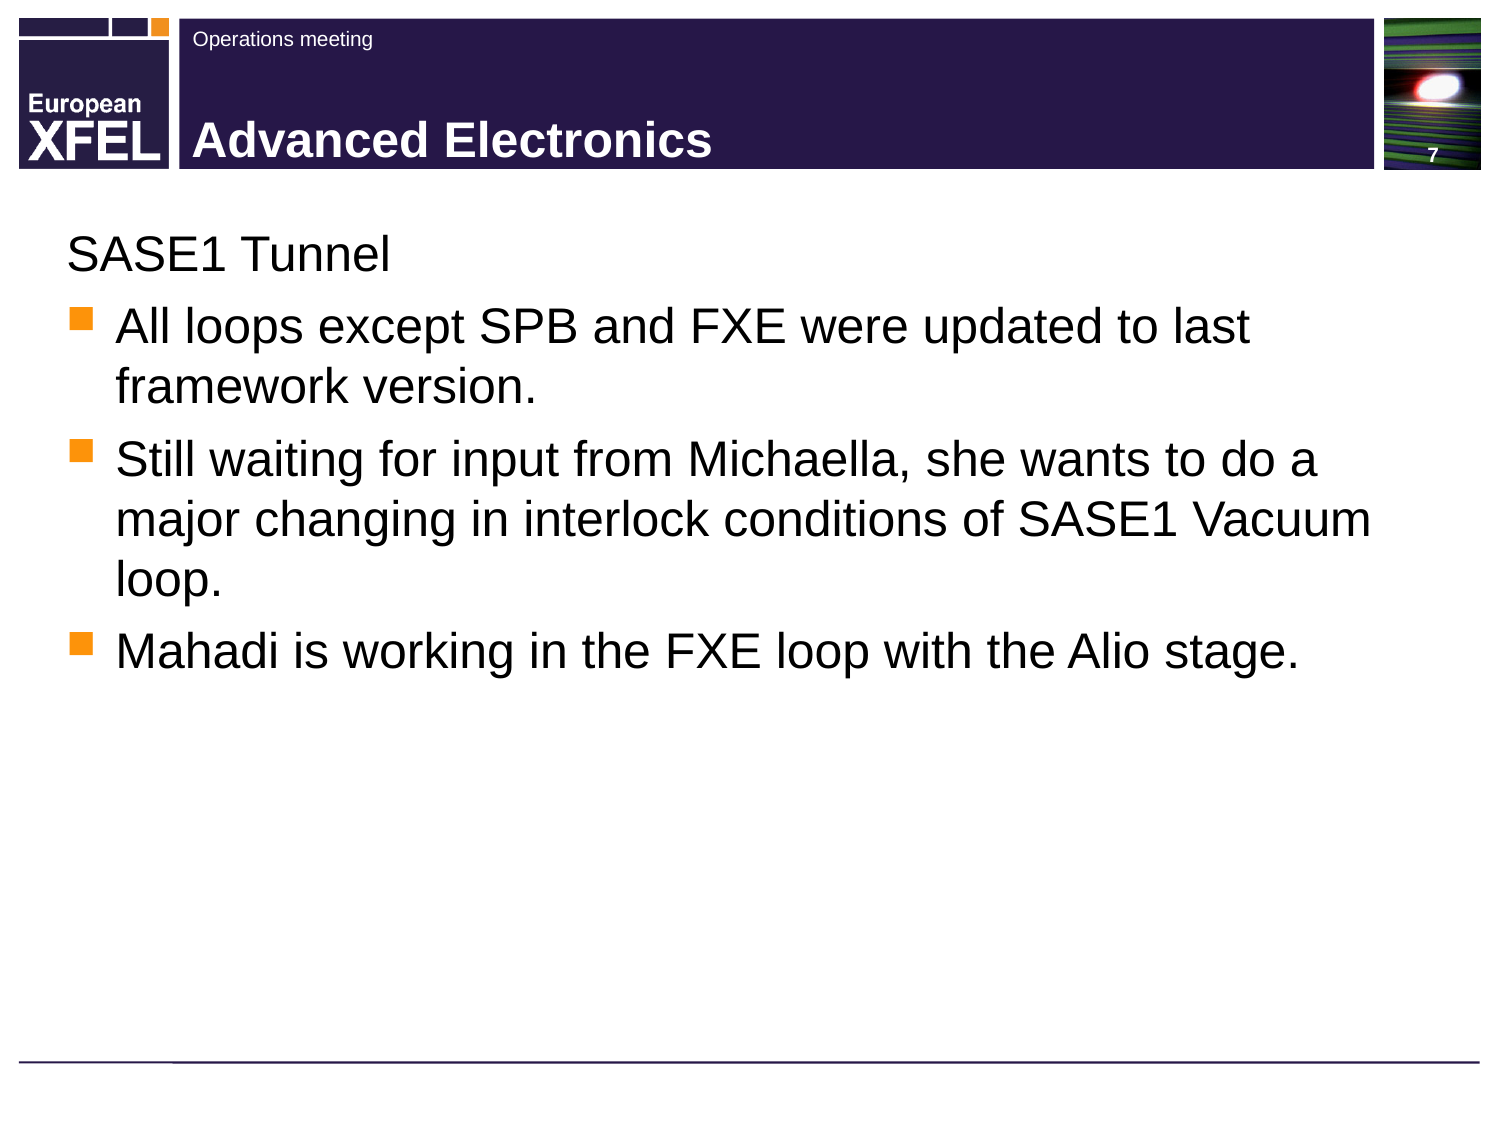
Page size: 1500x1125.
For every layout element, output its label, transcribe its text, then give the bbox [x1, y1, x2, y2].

picture [19, 18, 169, 169]
picture [1384, 18, 1481, 170]
title Advanced Electronics [179, 50, 1375, 168]
list SASE1 Tunnel All loops except SPB and FXE were updated to last framework version. Still waiting for input from Michaella, she wants to do a major changing in interlock conditions of SASE1 Vacuum loop. Mahadi is working in the FXE loop with the Alio stage. [66, 221, 1375, 1031]
